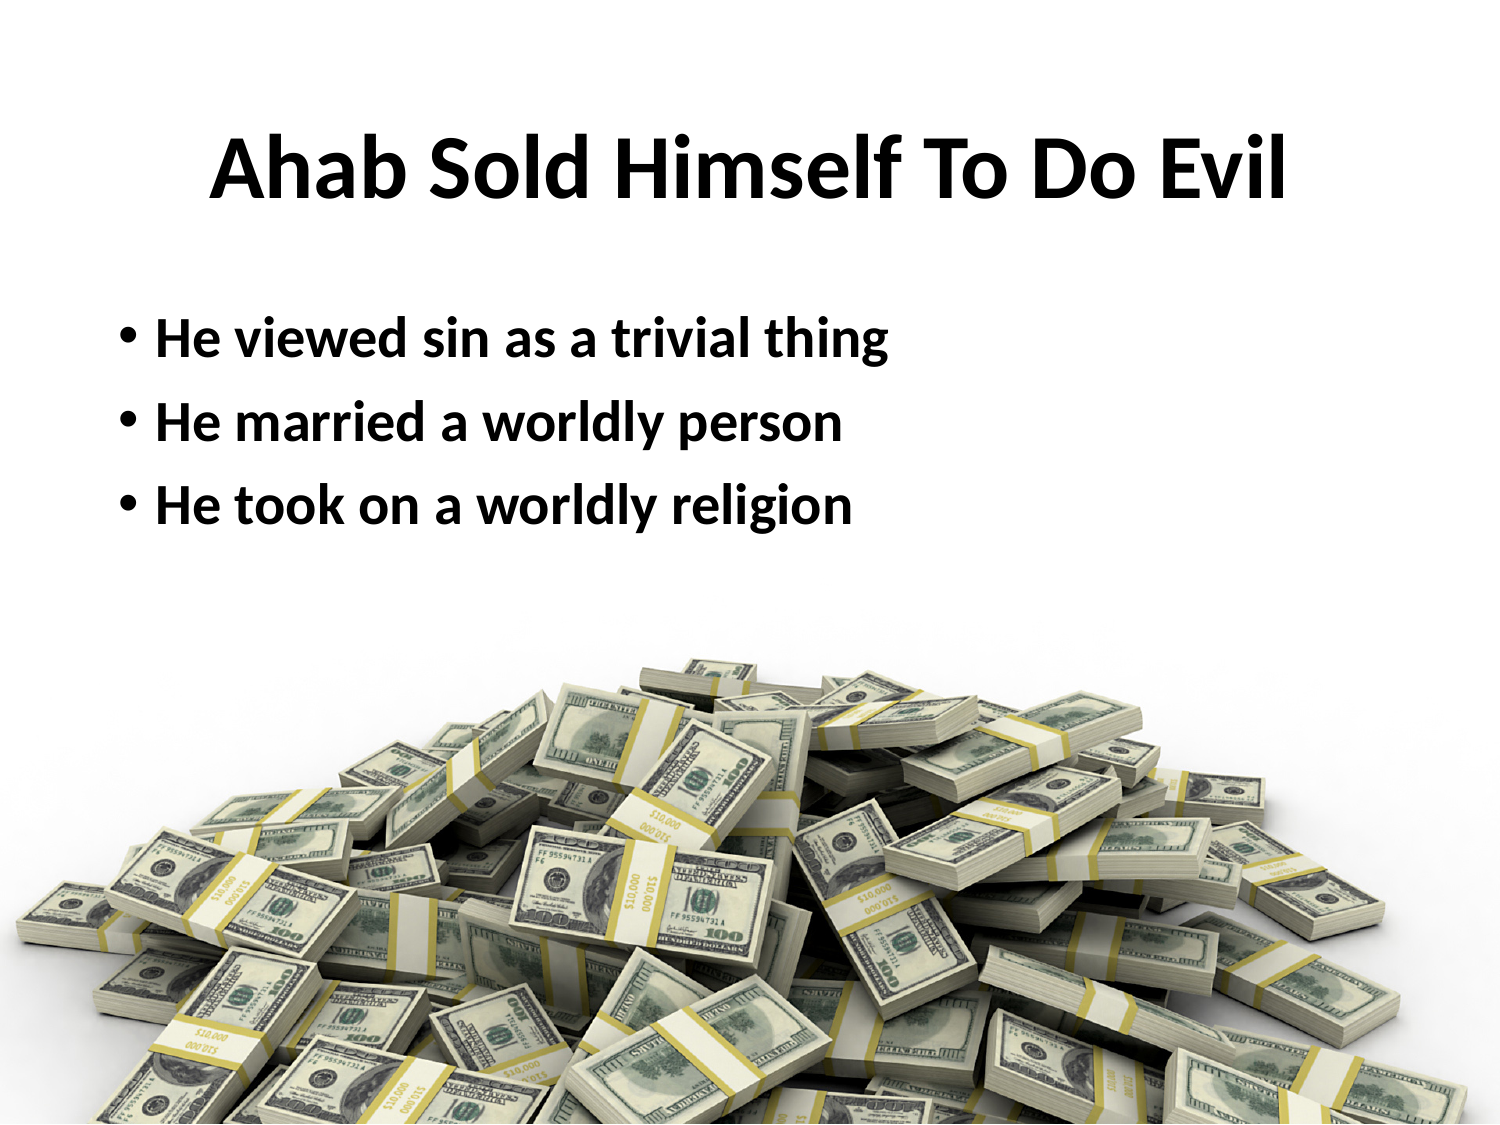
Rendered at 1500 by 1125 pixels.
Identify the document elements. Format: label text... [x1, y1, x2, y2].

list He viewed sin as a trivial thing He married a worldly person He took on a worldly religion [103, 299, 1397, 535]
title Ahab Sold Himself To Do Evil [103, 59, 1397, 278]
picture [0, 535, 1500, 1124]
